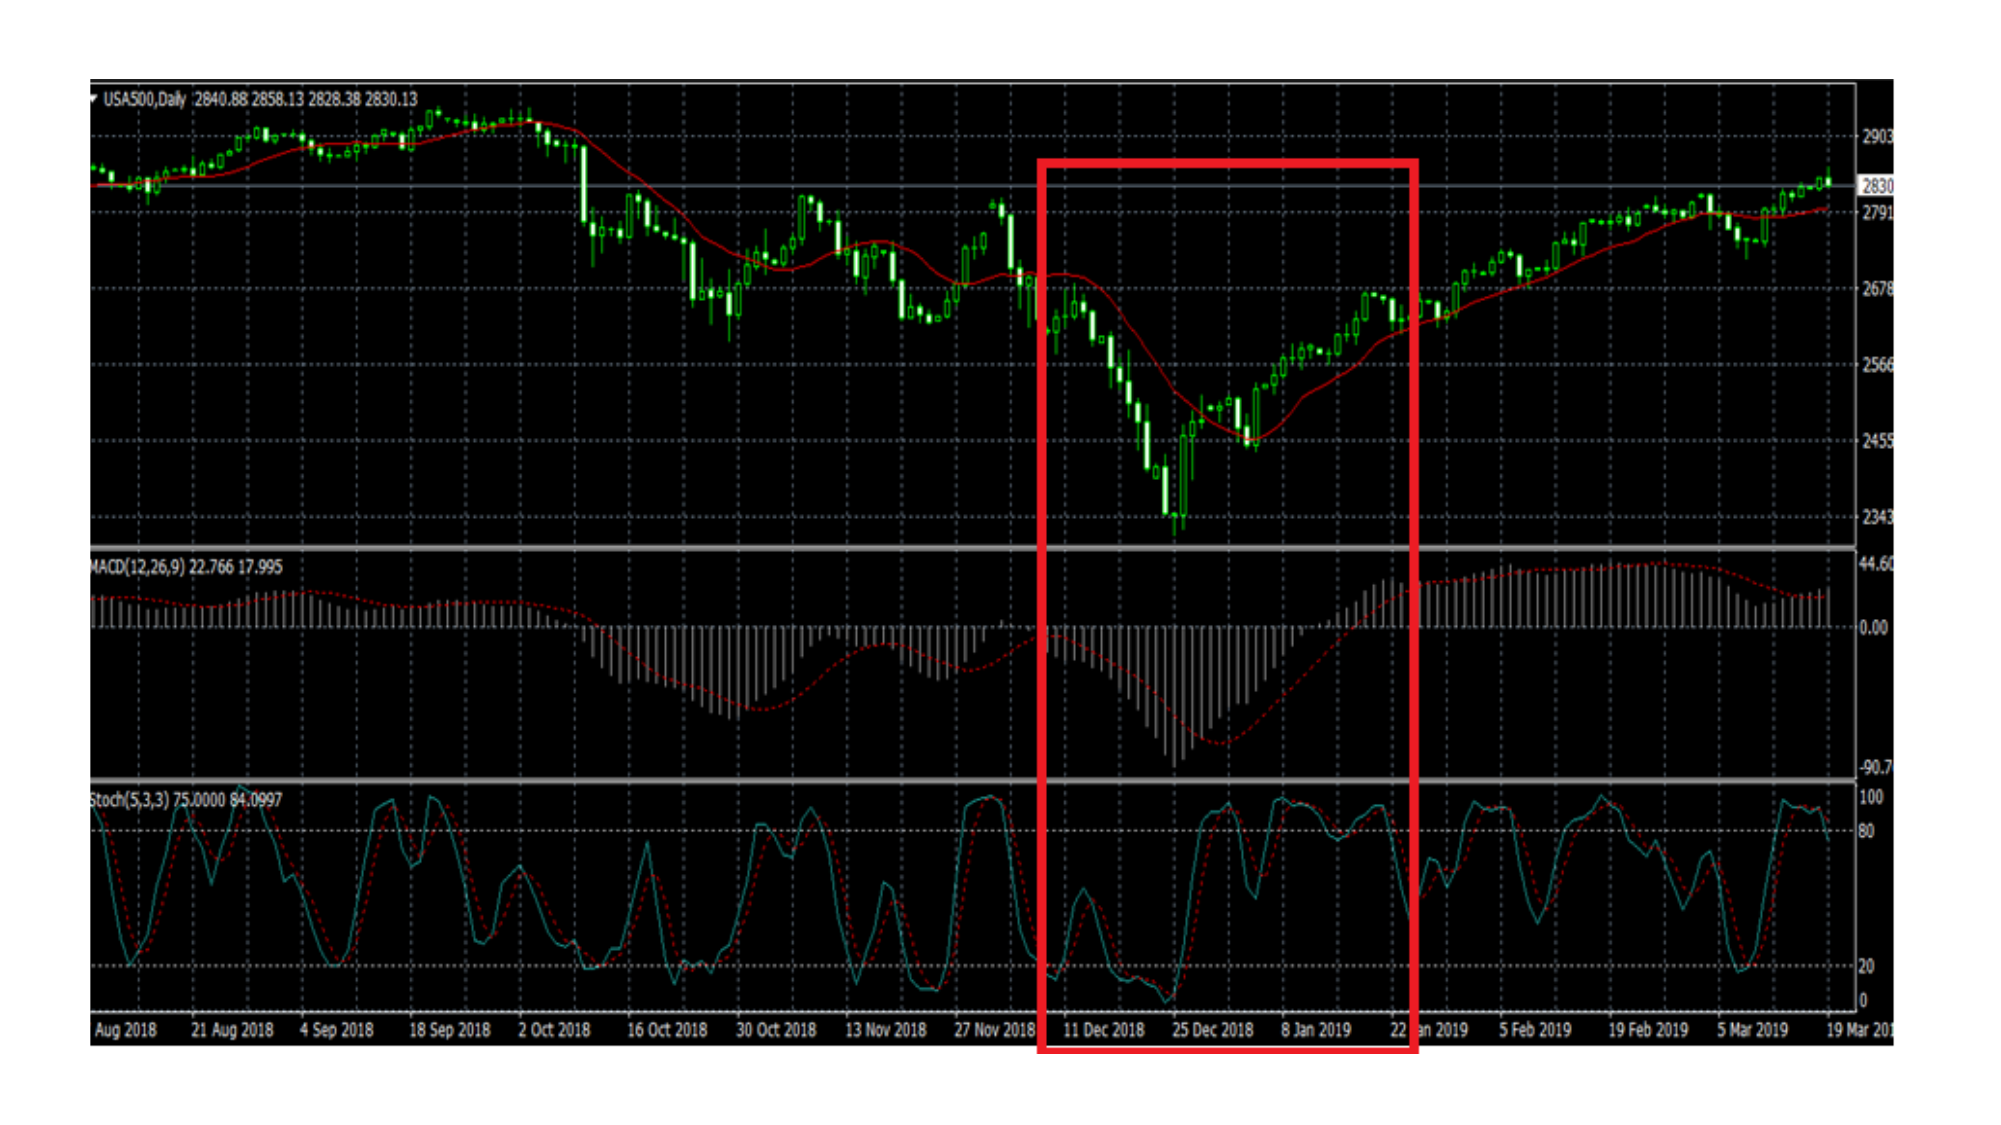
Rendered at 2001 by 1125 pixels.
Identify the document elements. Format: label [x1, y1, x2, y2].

list [90, 79, 1897, 1053]
